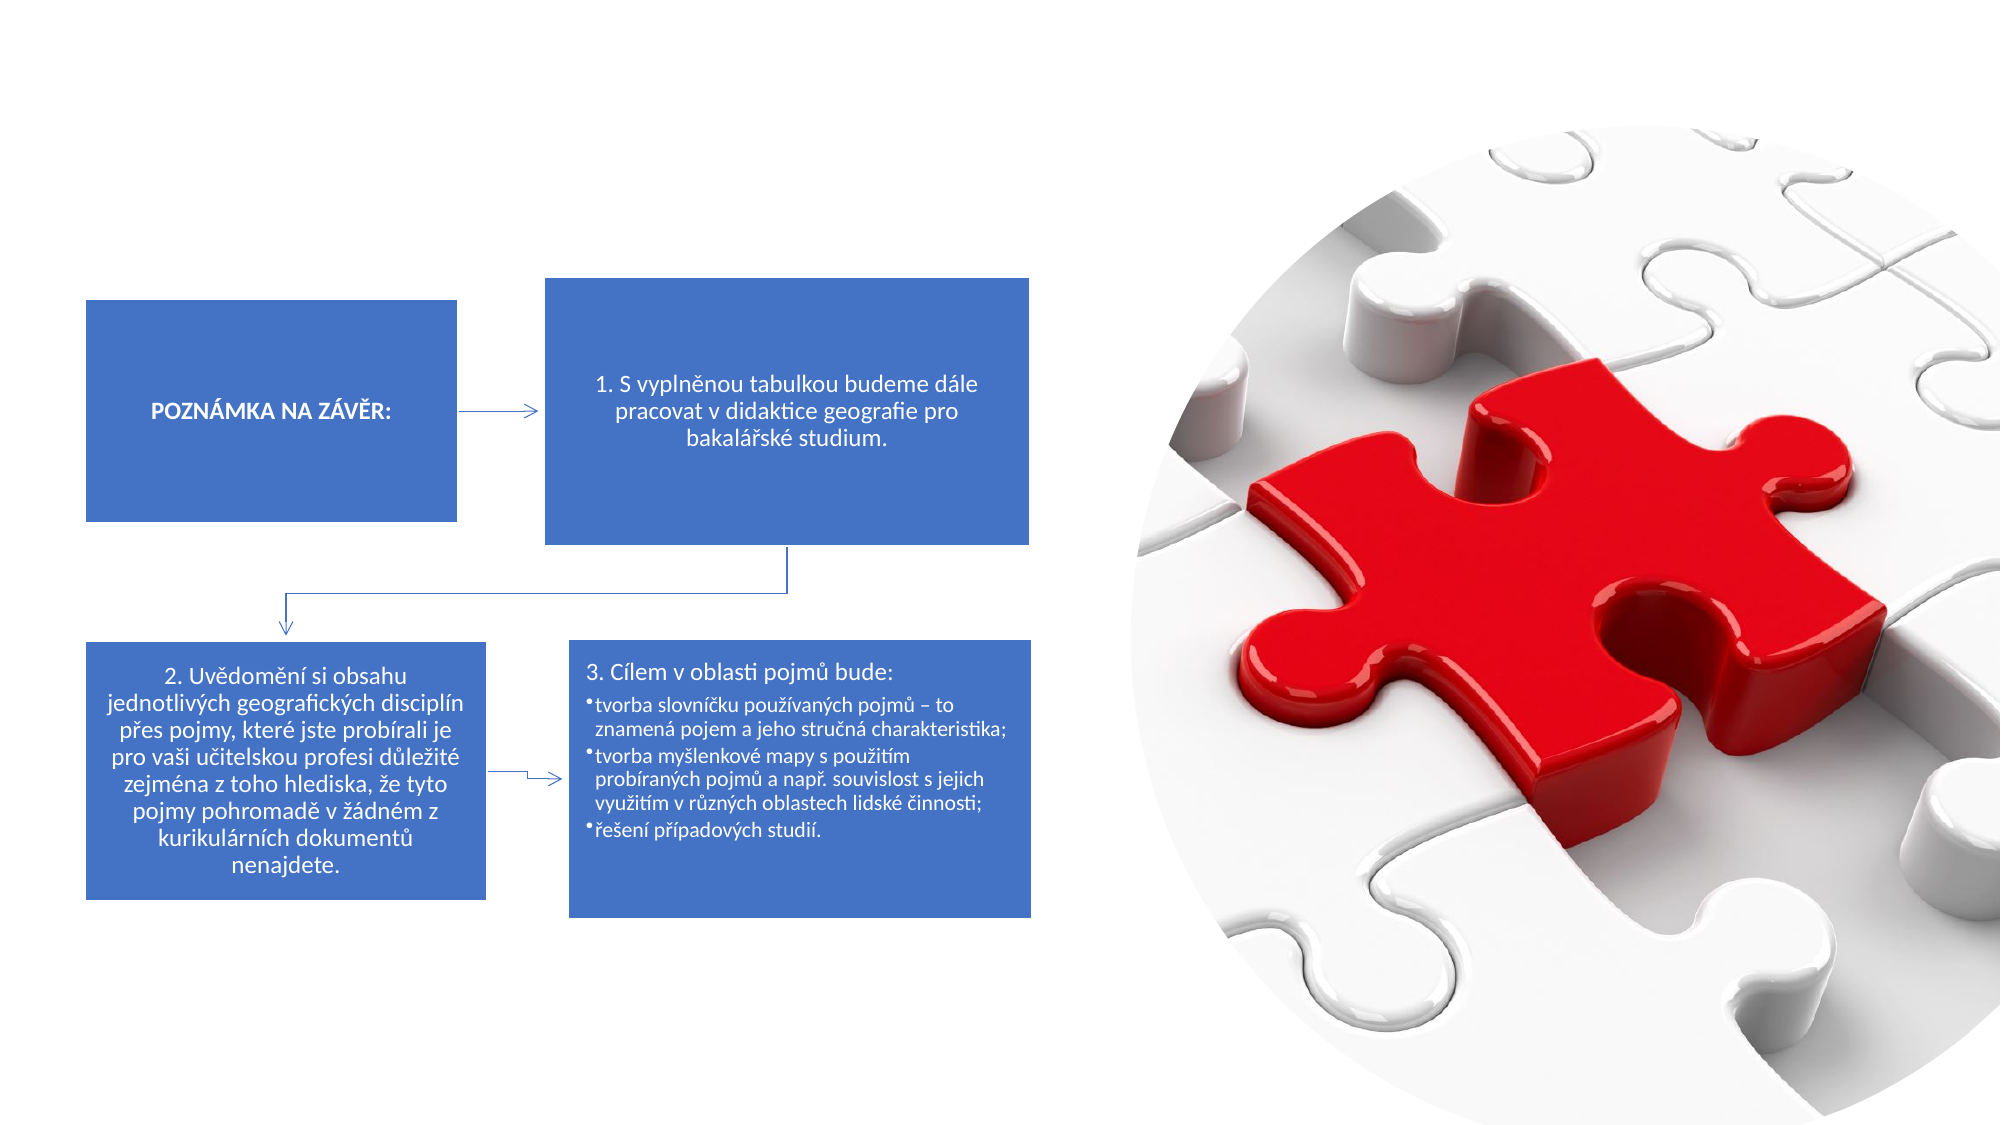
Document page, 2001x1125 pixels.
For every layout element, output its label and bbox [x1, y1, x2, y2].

picture [1130, 126, 2000, 1125]
text_box [84, 140, 1038, 1047]
